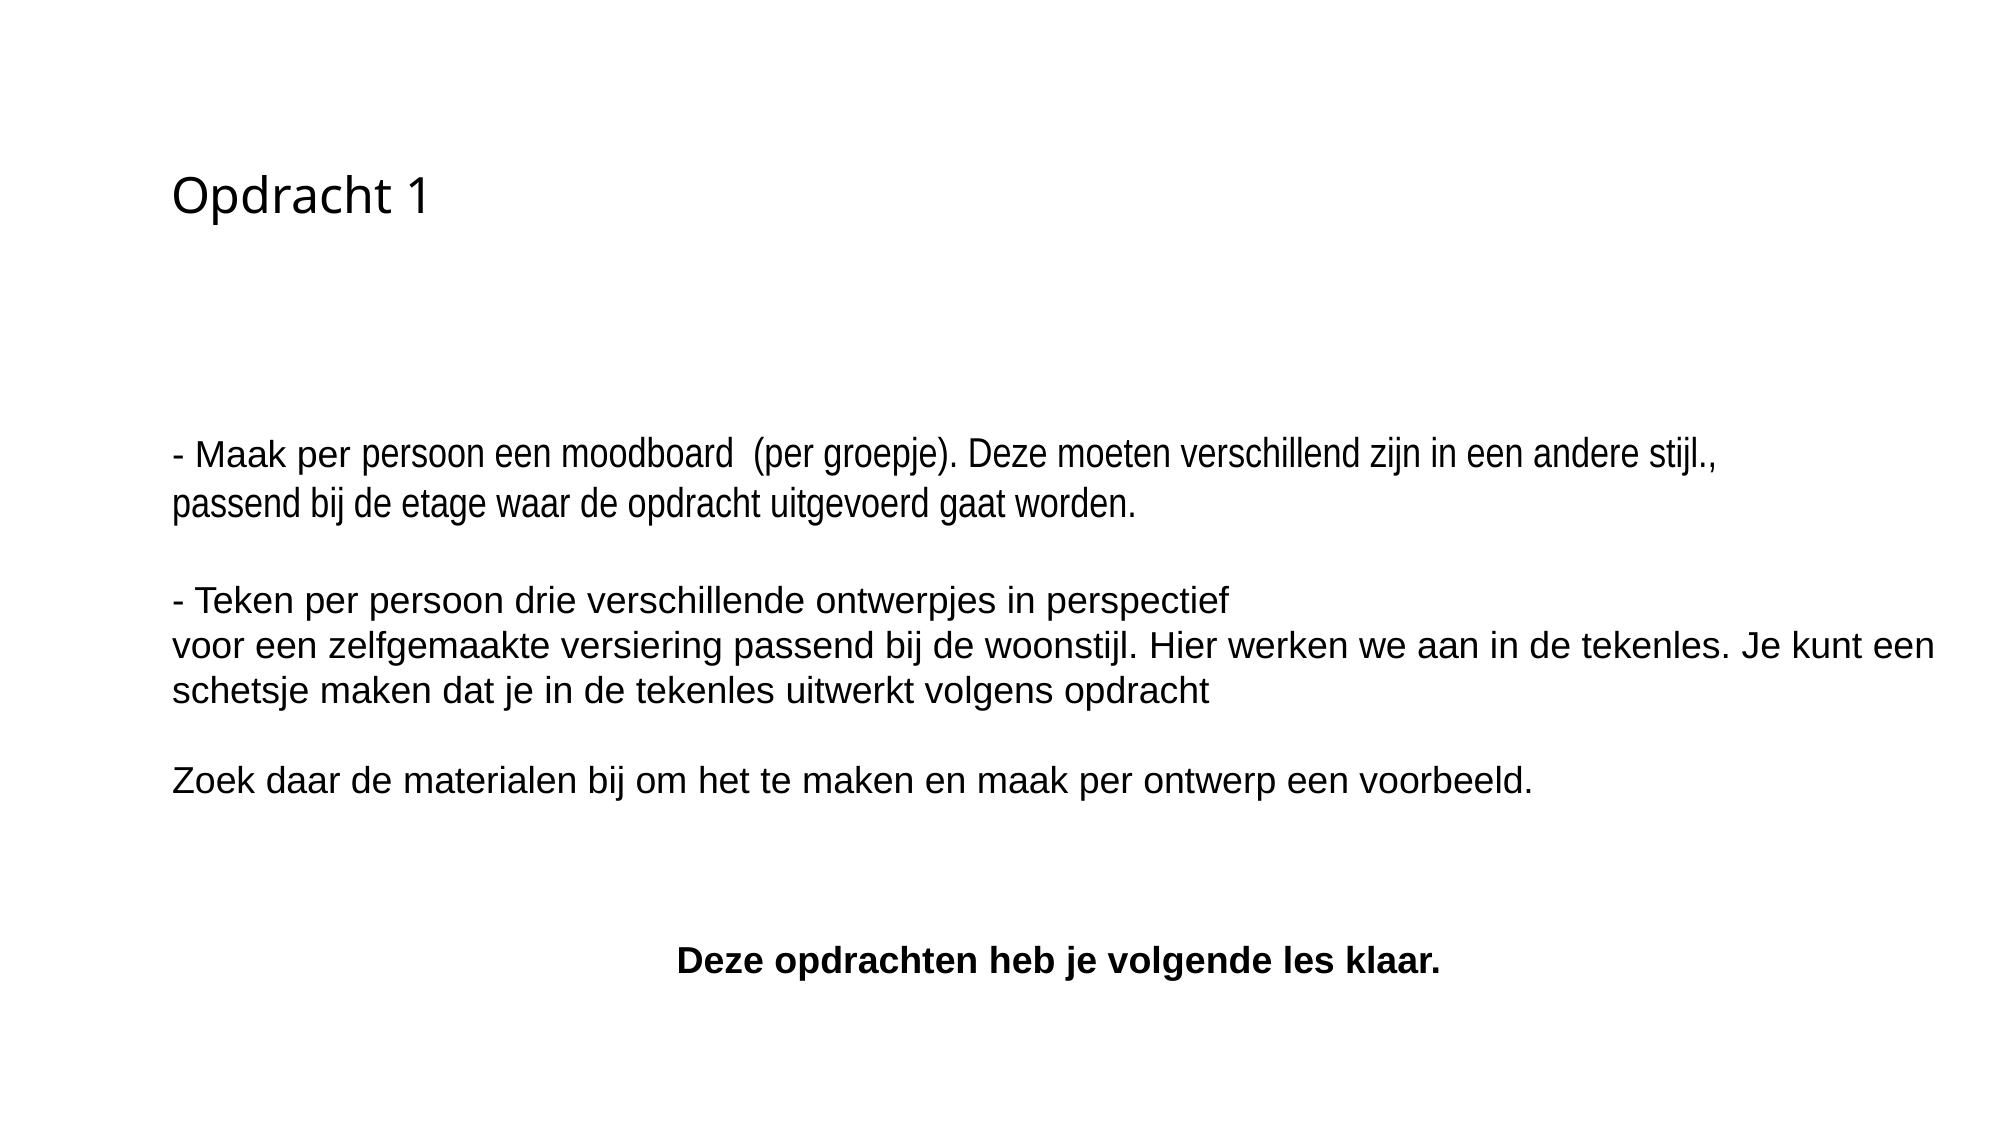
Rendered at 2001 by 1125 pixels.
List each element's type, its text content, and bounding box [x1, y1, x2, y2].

text_box Opdracht 1 [156, 156, 449, 232]
text_box - Maak per persoon een moodboard (per groepje). Deze moeten verschillend zijn in een andere stijl., passend bij de etage waar de opdracht uitgevoerd gaat worden. - Teken per persoon drie verschillende ontwerpjes in perspectief voor een zelfgemaakte versiering passend bij de woonstijl. Hier werken we aan in de tekenles. Je kunt een schetsje maken dat je in de tekenles uitwerkt volgens opdracht Zoek daar de materialen bij om het te maken en maak per ontwerp een voorbeeld. Deze opdrachten heb je volgende les klaar. [157, 373, 1962, 1039]
